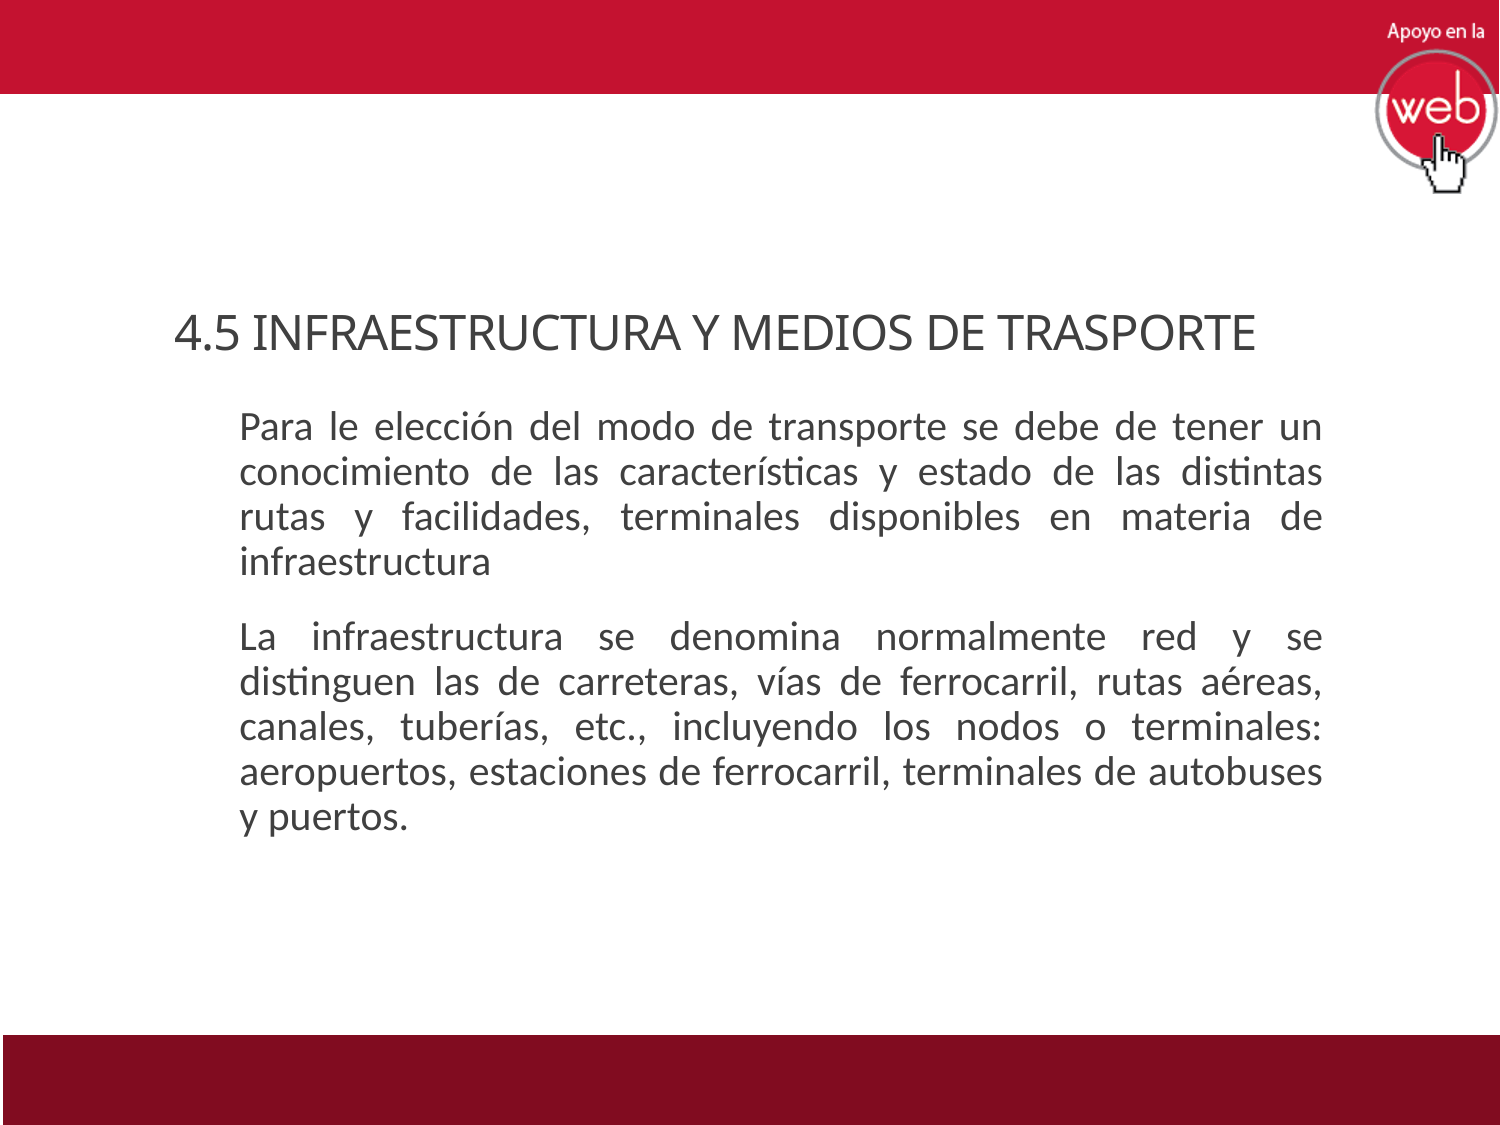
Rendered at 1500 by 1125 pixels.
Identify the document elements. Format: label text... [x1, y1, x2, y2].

list Para le elección del modo de transporte se debe de tener un conocimiento de las características y estado de las distintas rutas y facilidades, terminales disponibles en materia de infraestructura La infraestructura se denomina normalmente red y se distinguen las de carreteras, vías de ferrocarril, rutas aéreas, canales, tuberías, etc., incluyendo los nodos o terminales: aeropuertos, estaciones de ferrocarril, terminales de autobuses y puertos. [224, 397, 1324, 894]
picture [0, 0, 1500, 1125]
title 4.5 INFRAESTRUCTURA Y MEDIOS DE TRASPORTE [159, 267, 1389, 368]
